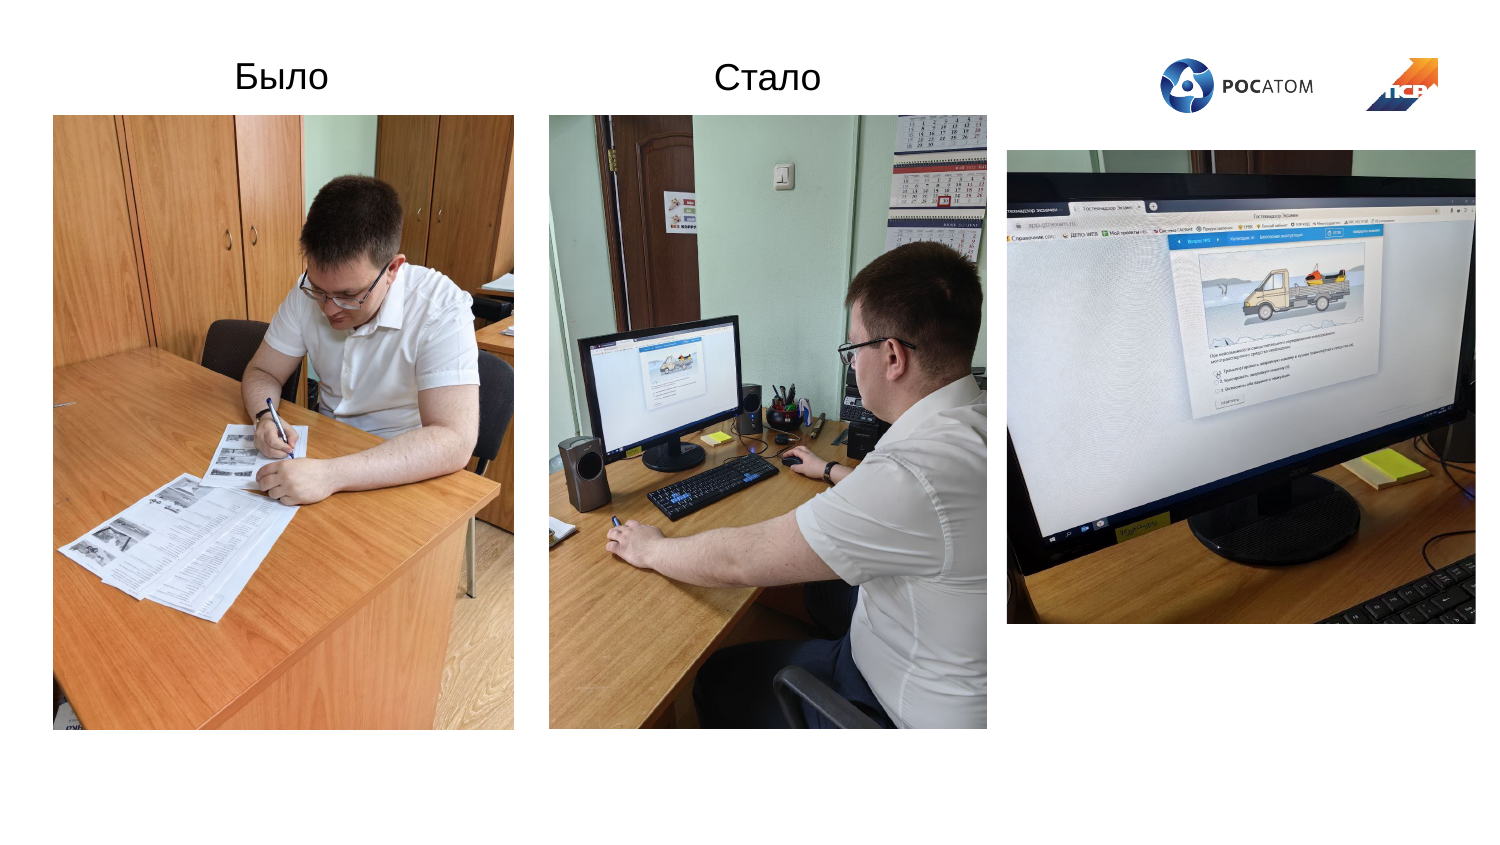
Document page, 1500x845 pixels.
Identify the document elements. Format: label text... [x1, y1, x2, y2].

picture [549, 115, 987, 729]
picture [52, 115, 514, 730]
text_box Стало [543, 46, 992, 106]
picture [1365, 58, 1438, 113]
picture [1006, 150, 1476, 624]
picture [1160, 58, 1313, 113]
text_box Было [57, 44, 506, 104]
